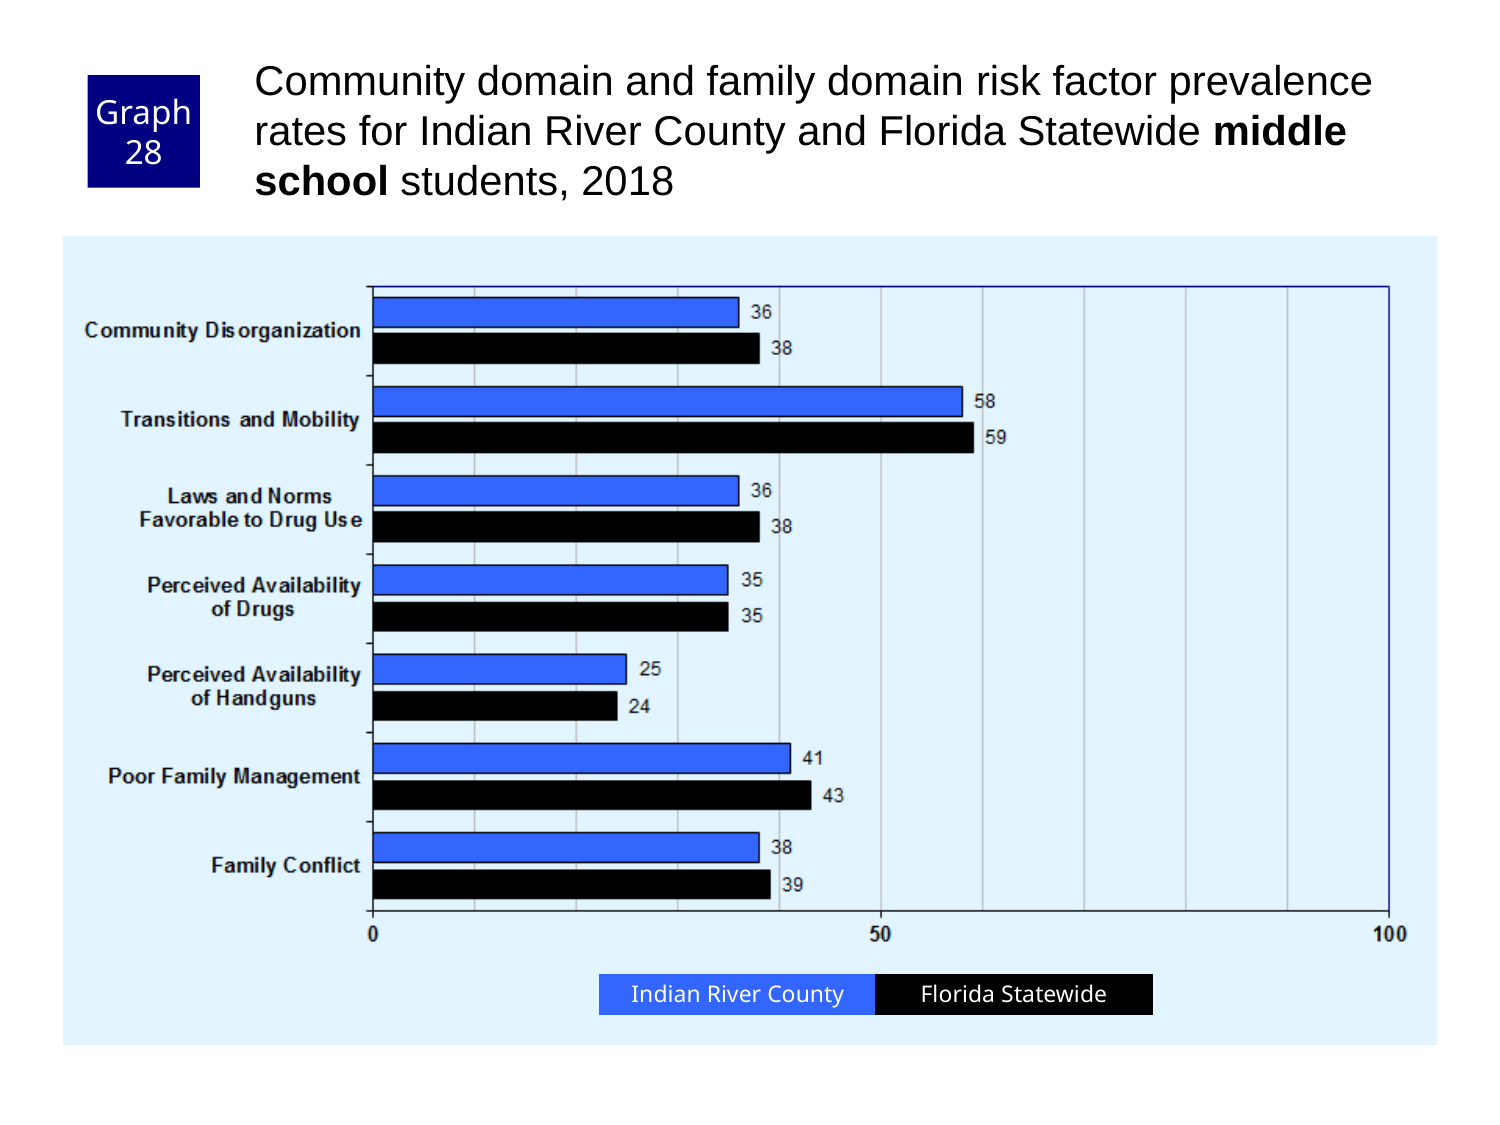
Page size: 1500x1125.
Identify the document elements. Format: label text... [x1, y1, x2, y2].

picture [62, 236, 1437, 1046]
text_box Community domain and family domain risk factor prevalence rates for Indian River County and Florida Statewide middle school students, 2018 [249, 50, 1438, 175]
text_box Graph 28 [87, 75, 200, 188]
